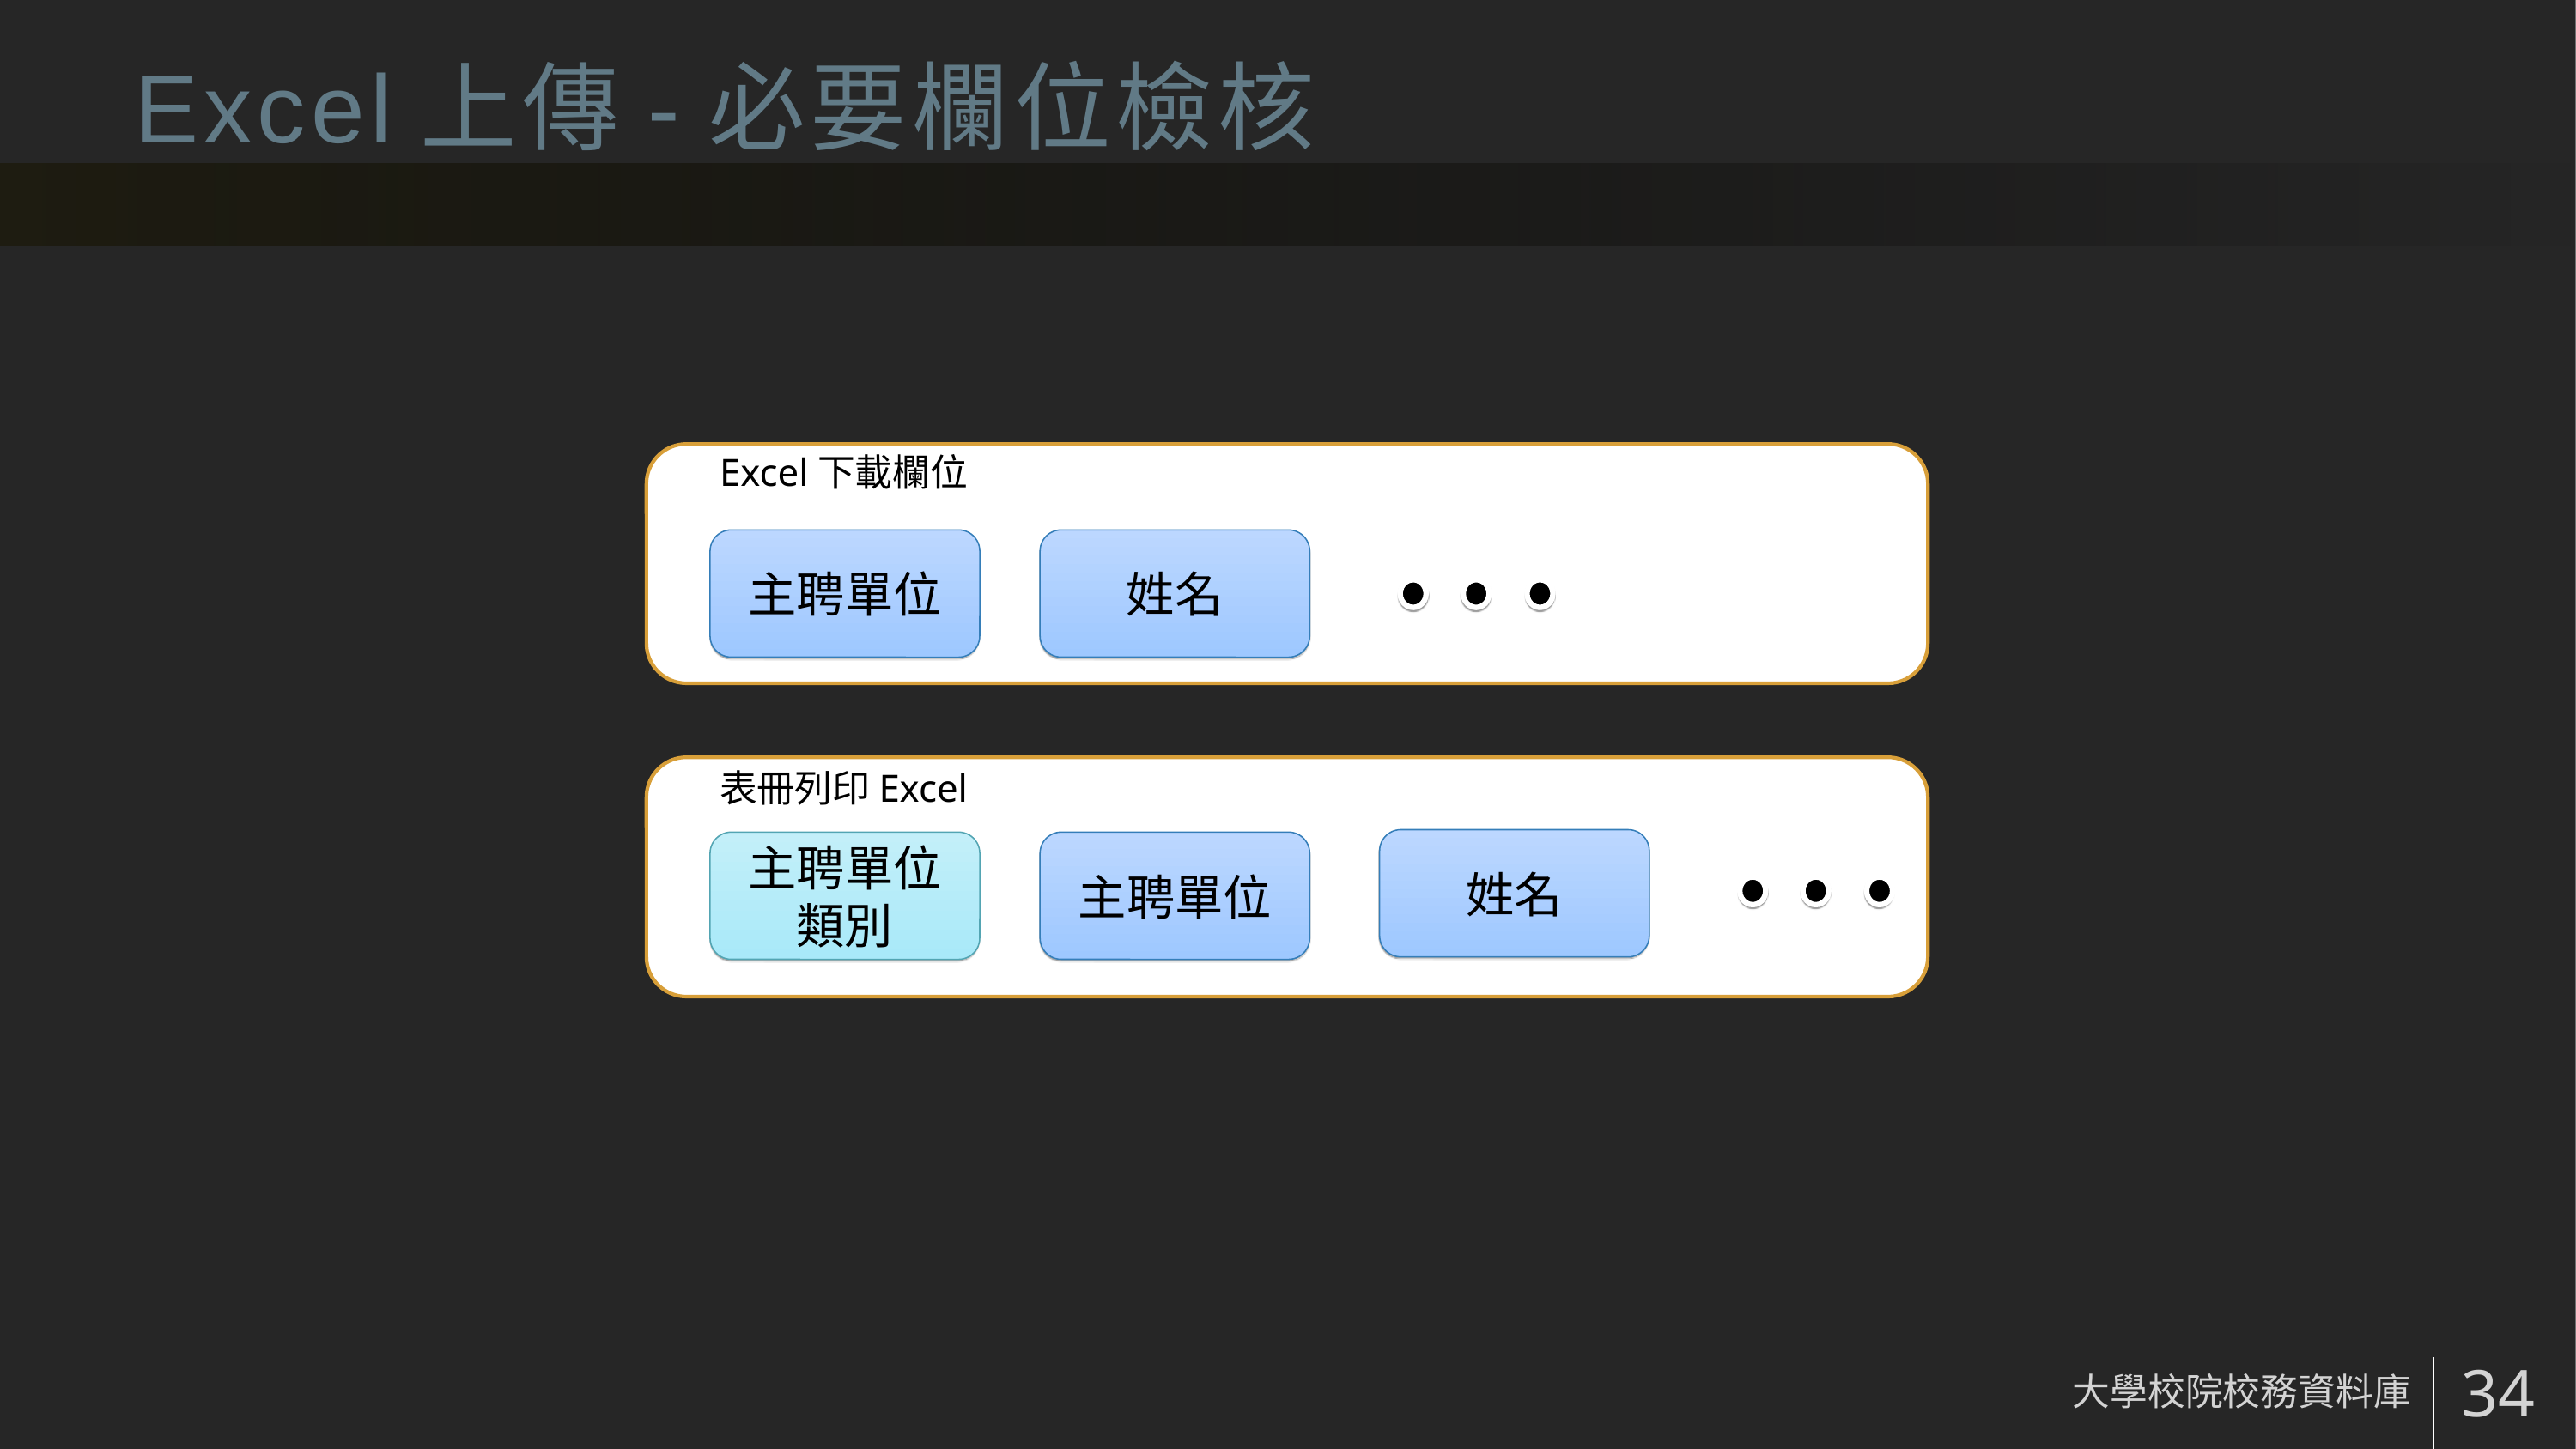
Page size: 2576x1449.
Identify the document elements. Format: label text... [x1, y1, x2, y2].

slide_number 34 [2438, 1357, 2576, 1434]
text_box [646, 443, 1929, 997]
title Excel上傳-必要欄位檢核 [111, 0, 2430, 174]
footer 大學校院校務資料庫 [922, 1356, 2434, 1434]
